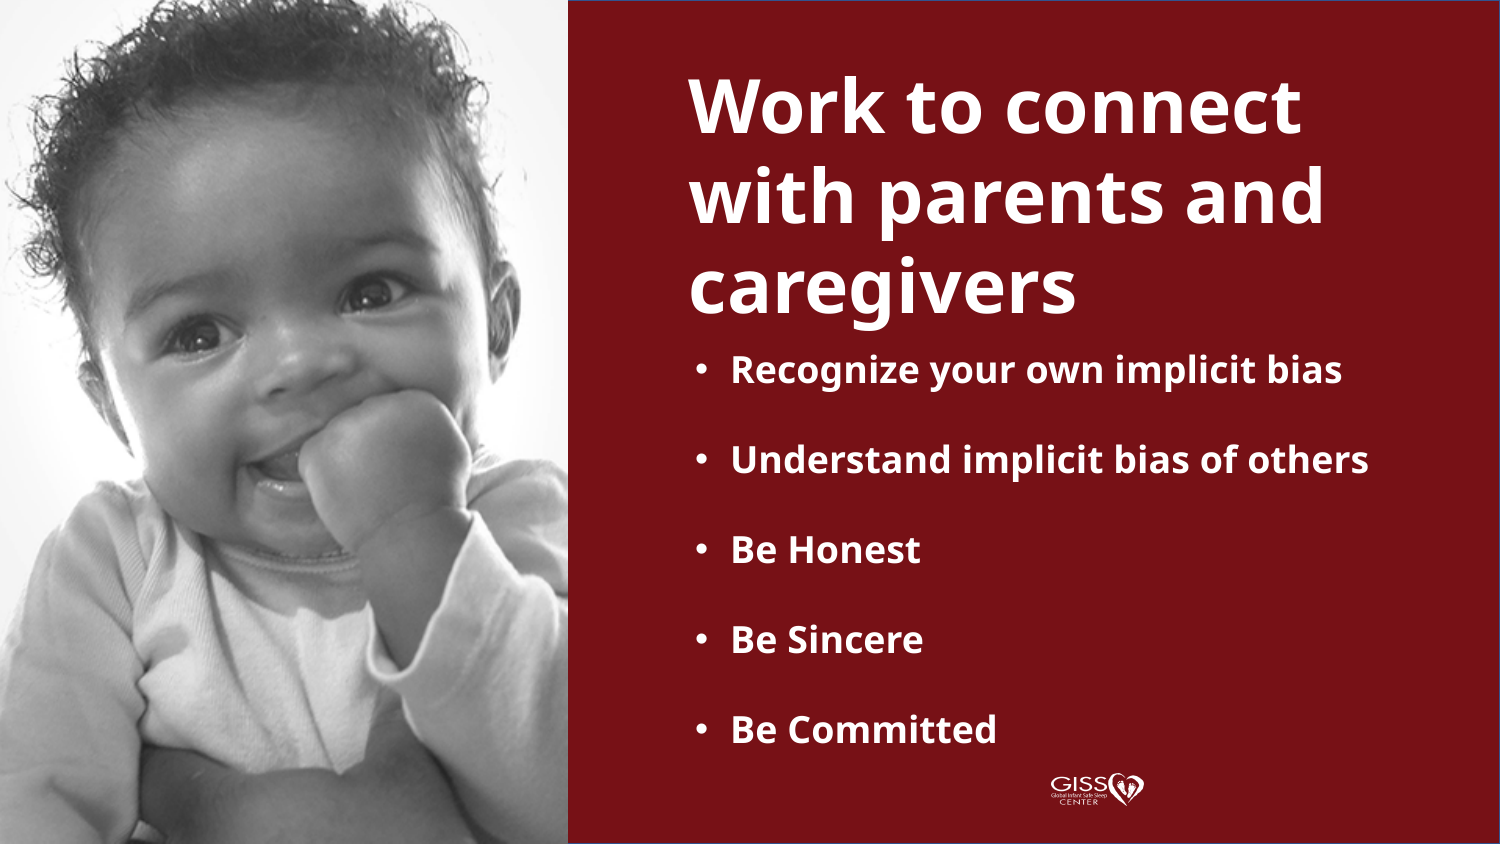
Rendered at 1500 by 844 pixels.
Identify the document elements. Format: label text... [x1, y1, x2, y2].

picture [0, 0, 568, 844]
text_box [568, 0, 1500, 844]
text_box Work to connect with parents and caregivers [673, 50, 1430, 336]
picture [1051, 773, 1144, 806]
text_box Recognize your own implicit bias Understand implicit bias of others Be Honest Be Sincere Be Committed [680, 338, 1387, 759]
